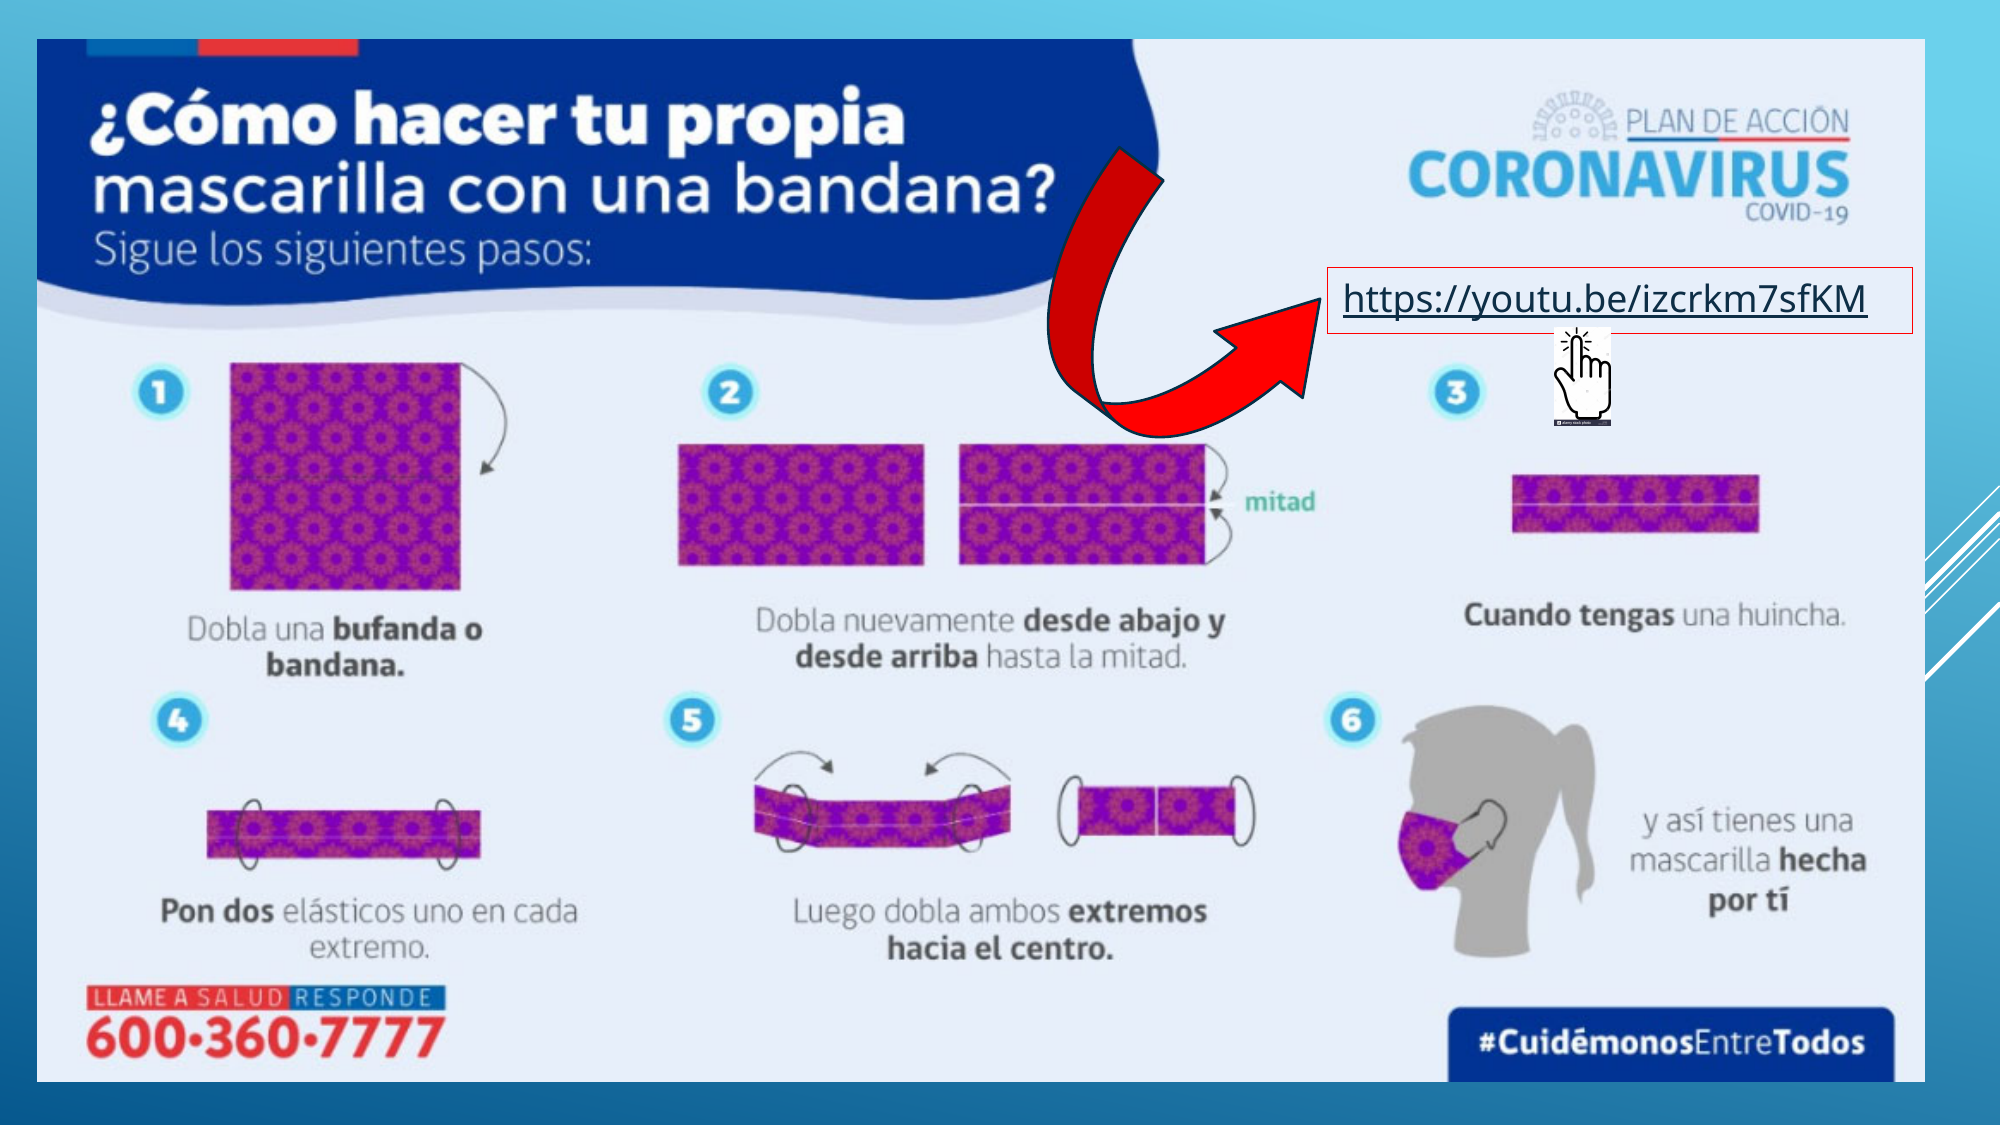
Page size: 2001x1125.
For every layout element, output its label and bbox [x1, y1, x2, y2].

picture [37, 38, 1926, 1082]
